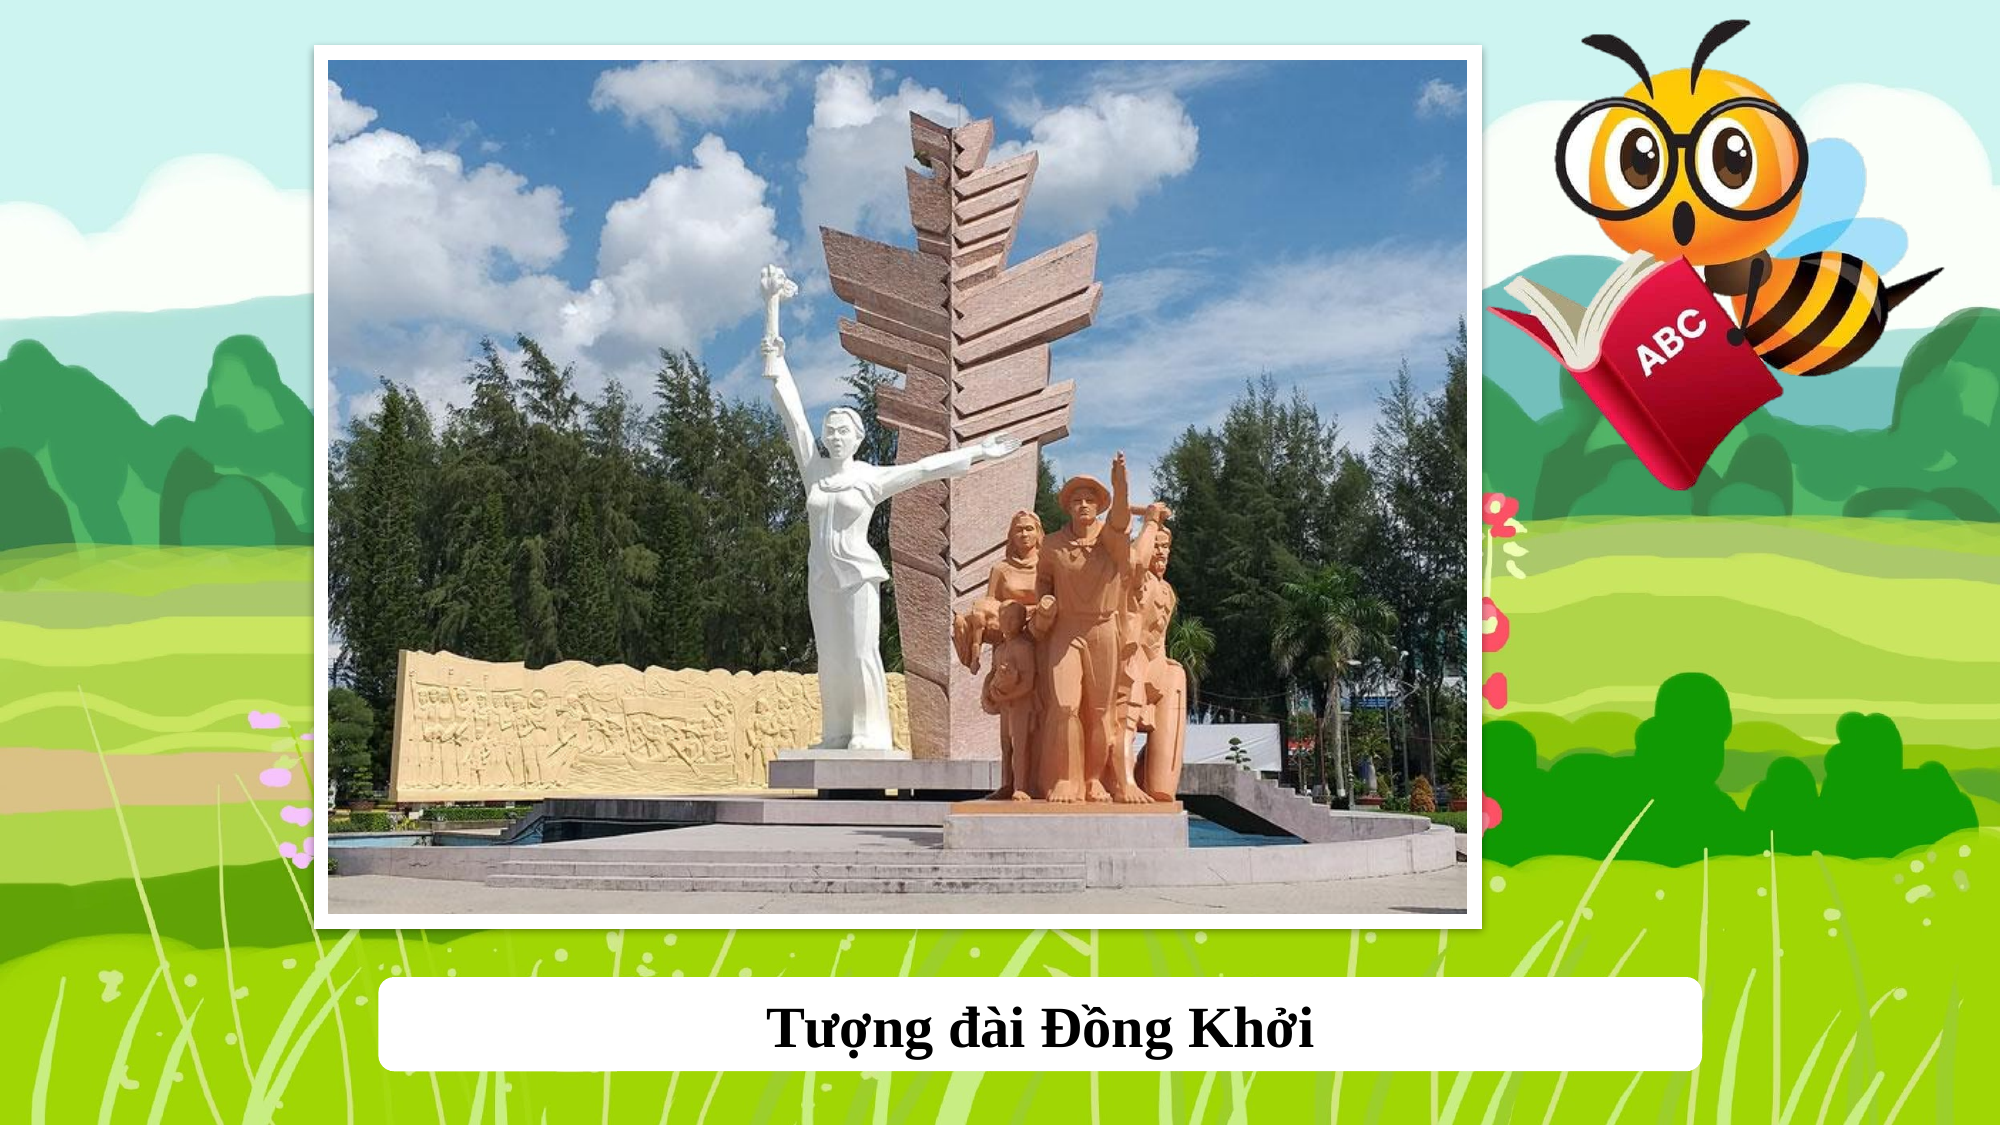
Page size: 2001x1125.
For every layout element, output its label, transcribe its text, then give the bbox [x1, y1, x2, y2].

text_box Tượng đài Đồng Khởi [378, 977, 1703, 1072]
picture [0, 0, 2000, 1125]
